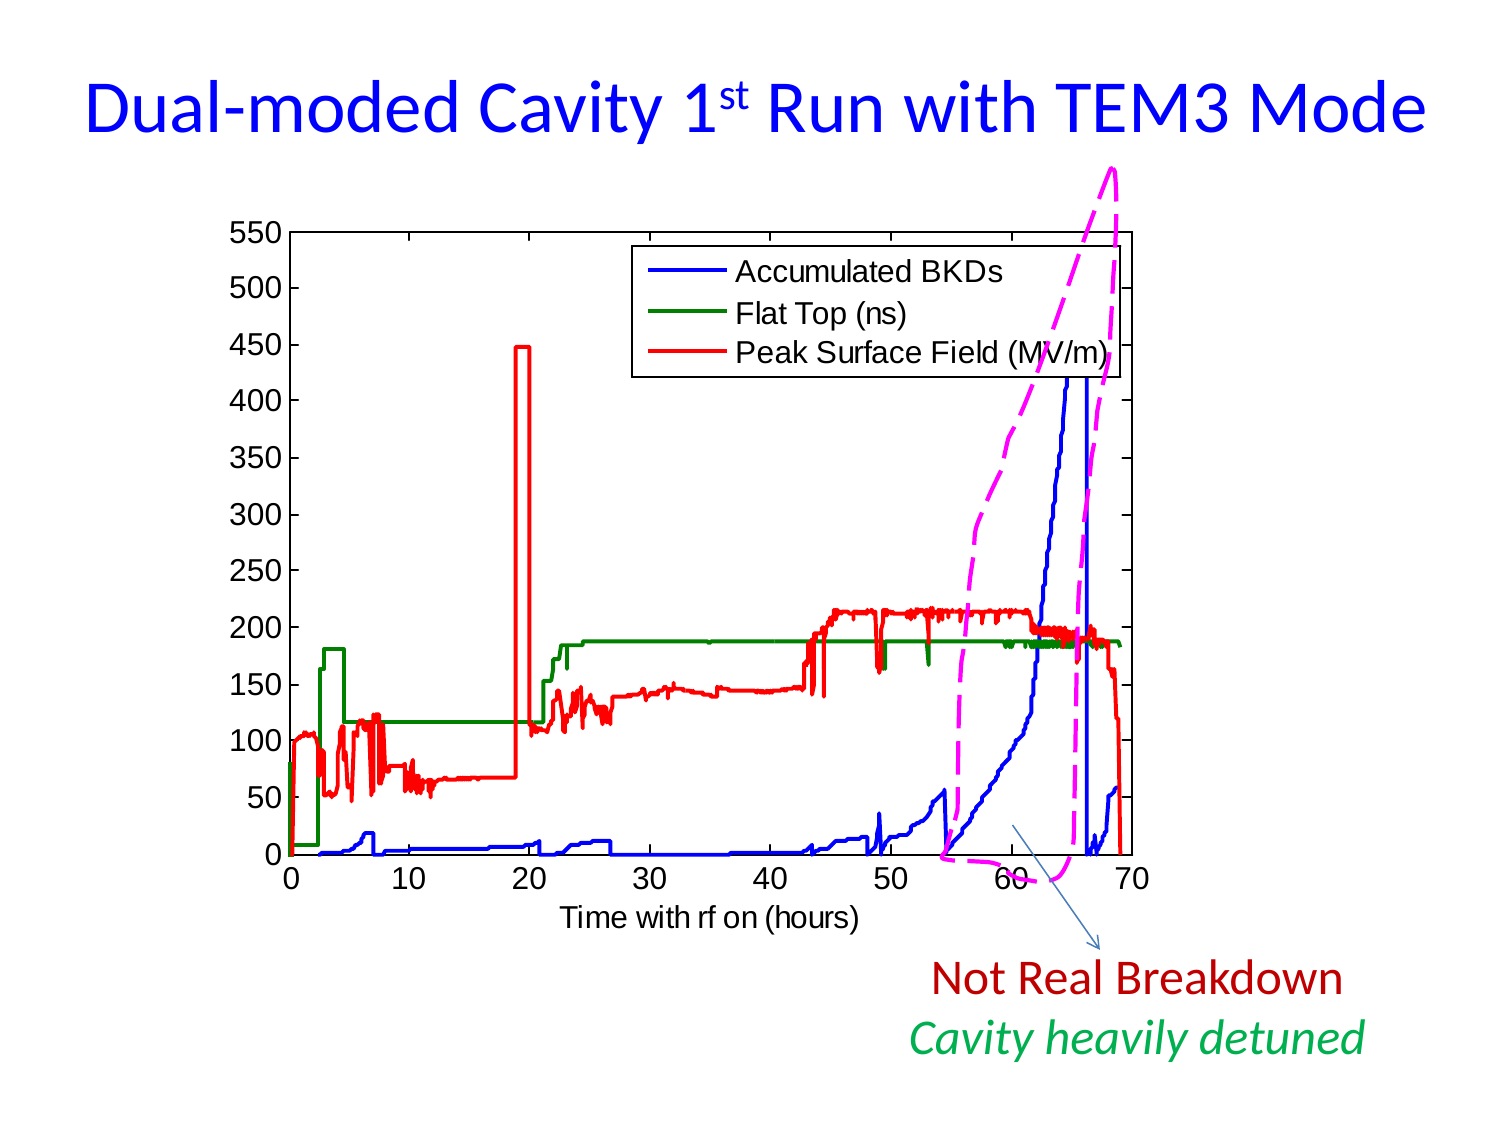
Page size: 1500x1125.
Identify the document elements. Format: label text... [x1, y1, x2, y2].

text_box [993, 843, 1120, 932]
text_box Dual-moded Cavity 1st Run with TEM3 Mode [37, 49, 1475, 155]
text_box Not Real Breakdown Cavity heavily detuned [874, 937, 1400, 1073]
text_box [1106, 166, 1118, 173]
picture [149, 174, 1236, 941]
